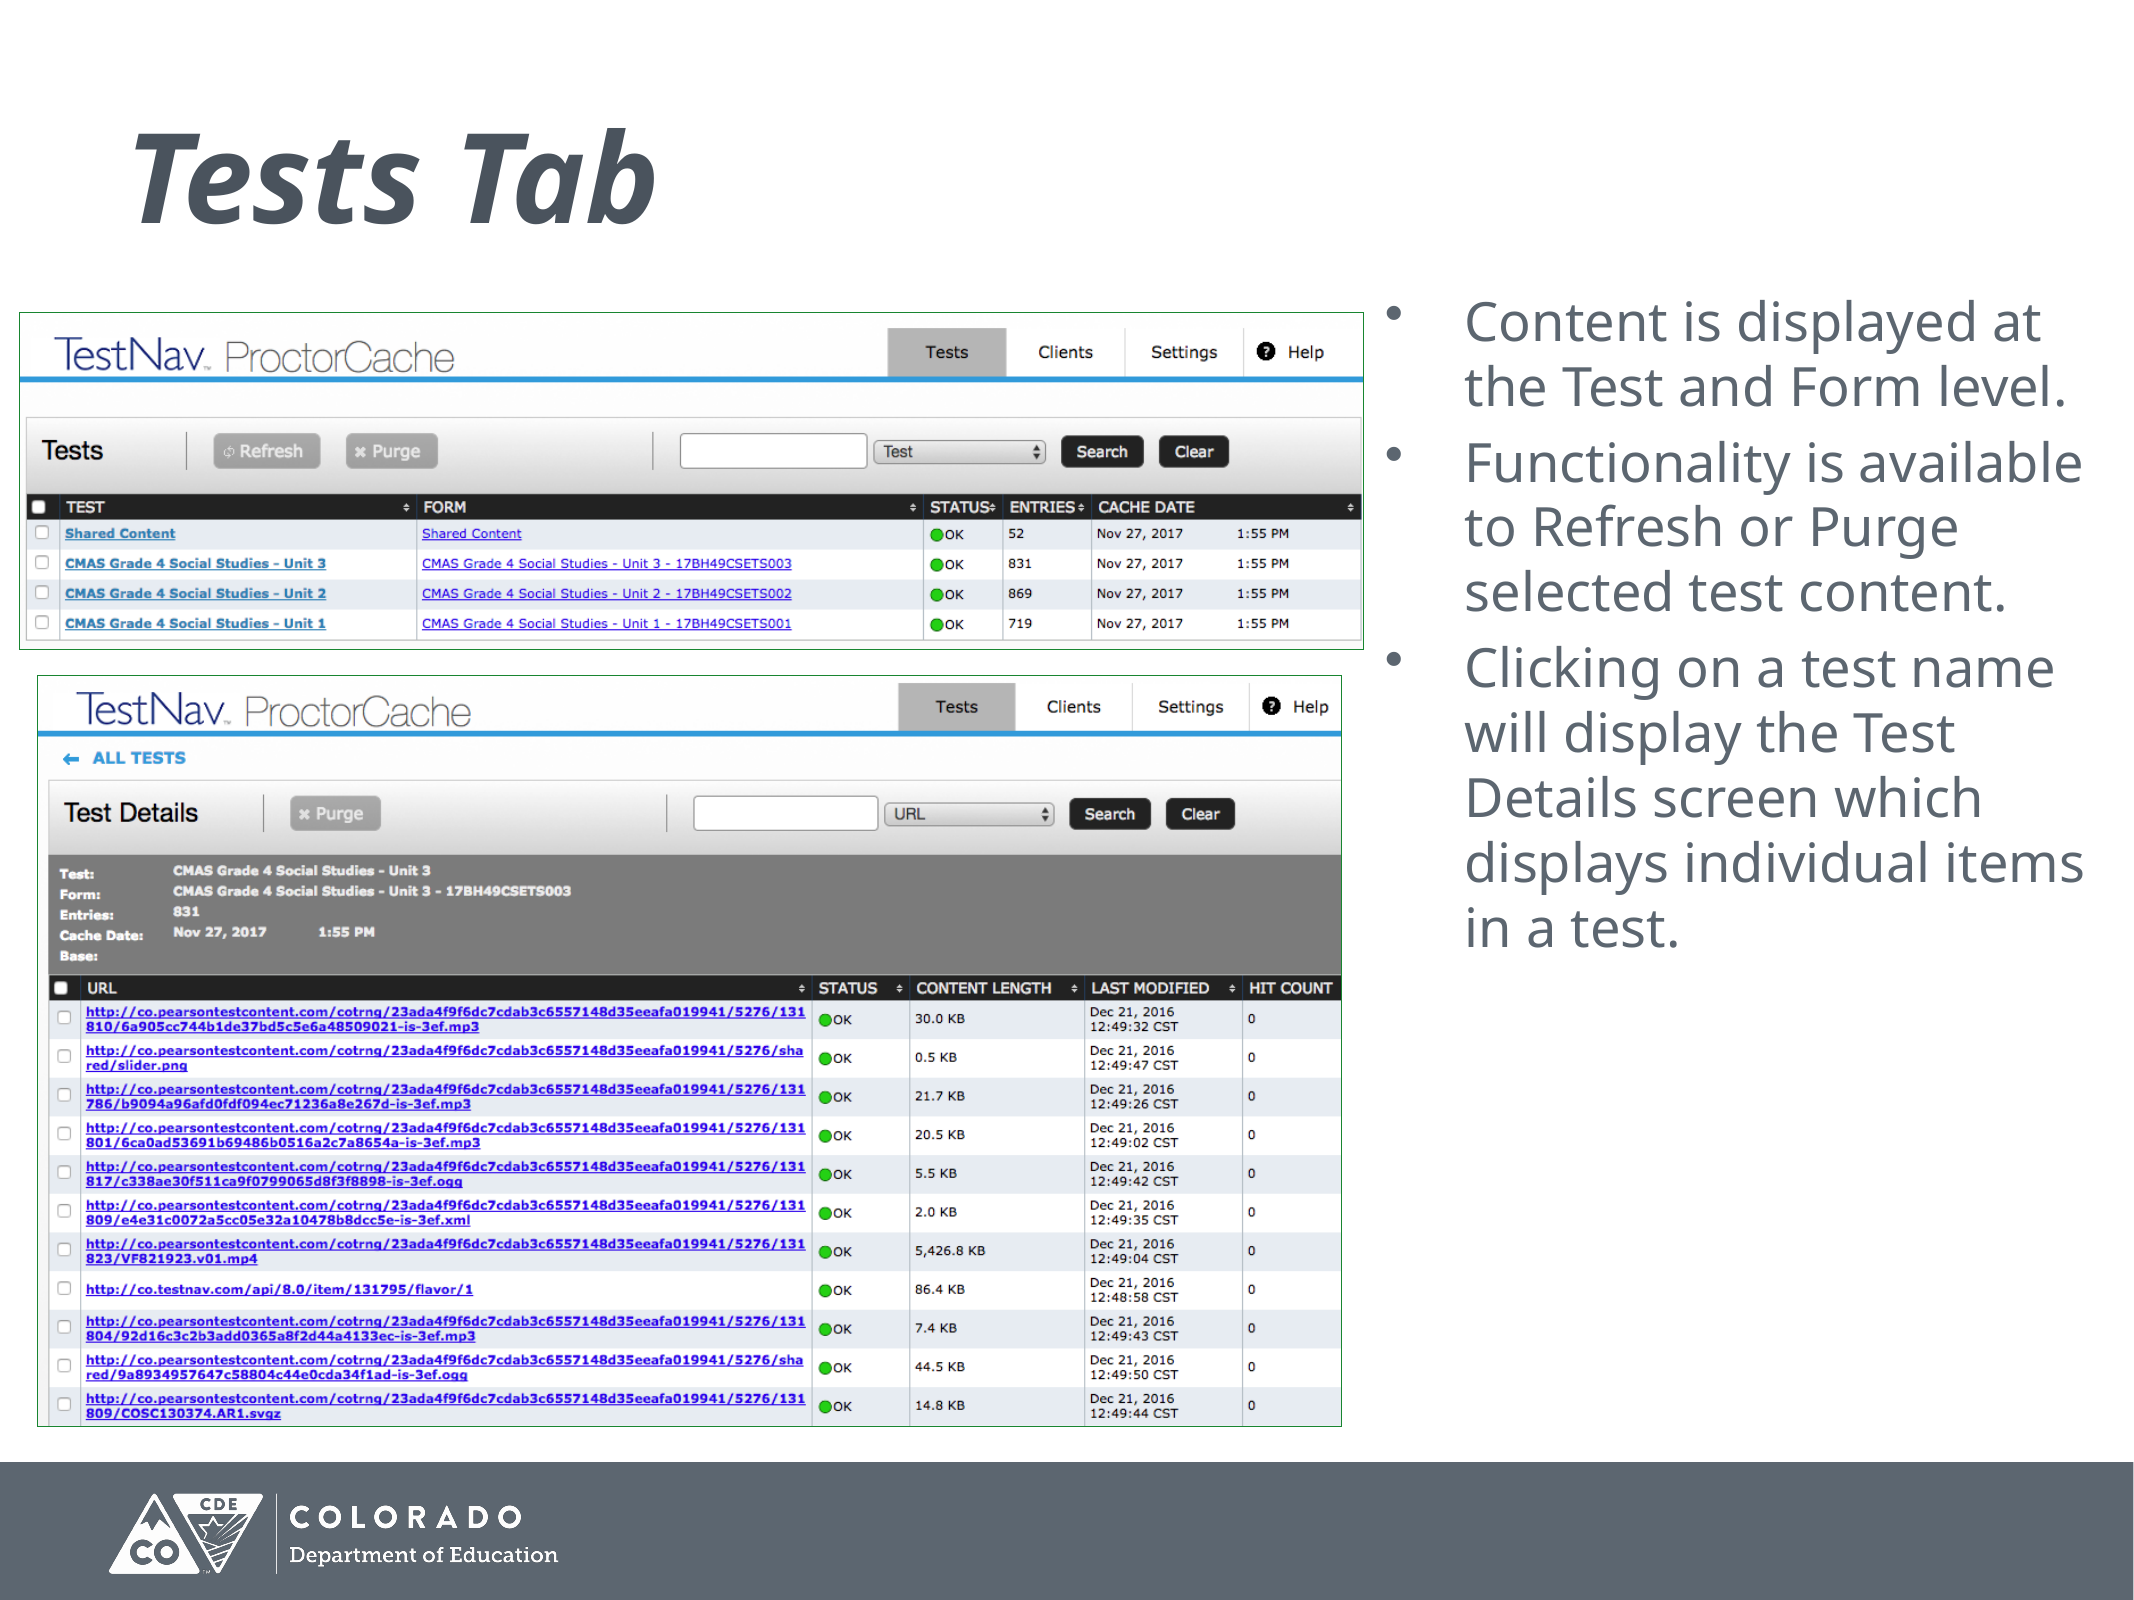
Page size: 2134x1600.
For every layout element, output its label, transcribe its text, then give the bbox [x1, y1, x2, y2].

picture [107, 1492, 559, 1575]
picture [19, 312, 1364, 651]
text_box Content is displayed at the Test and Form level. Functionality is available to Refresh or Purge selected test content. Clicking on a test name will display the Test Details screen which displays individual items in a test. [1363, 276, 2134, 1438]
picture [37, 674, 1342, 1427]
title Tests Tab [104, 87, 1905, 293]
